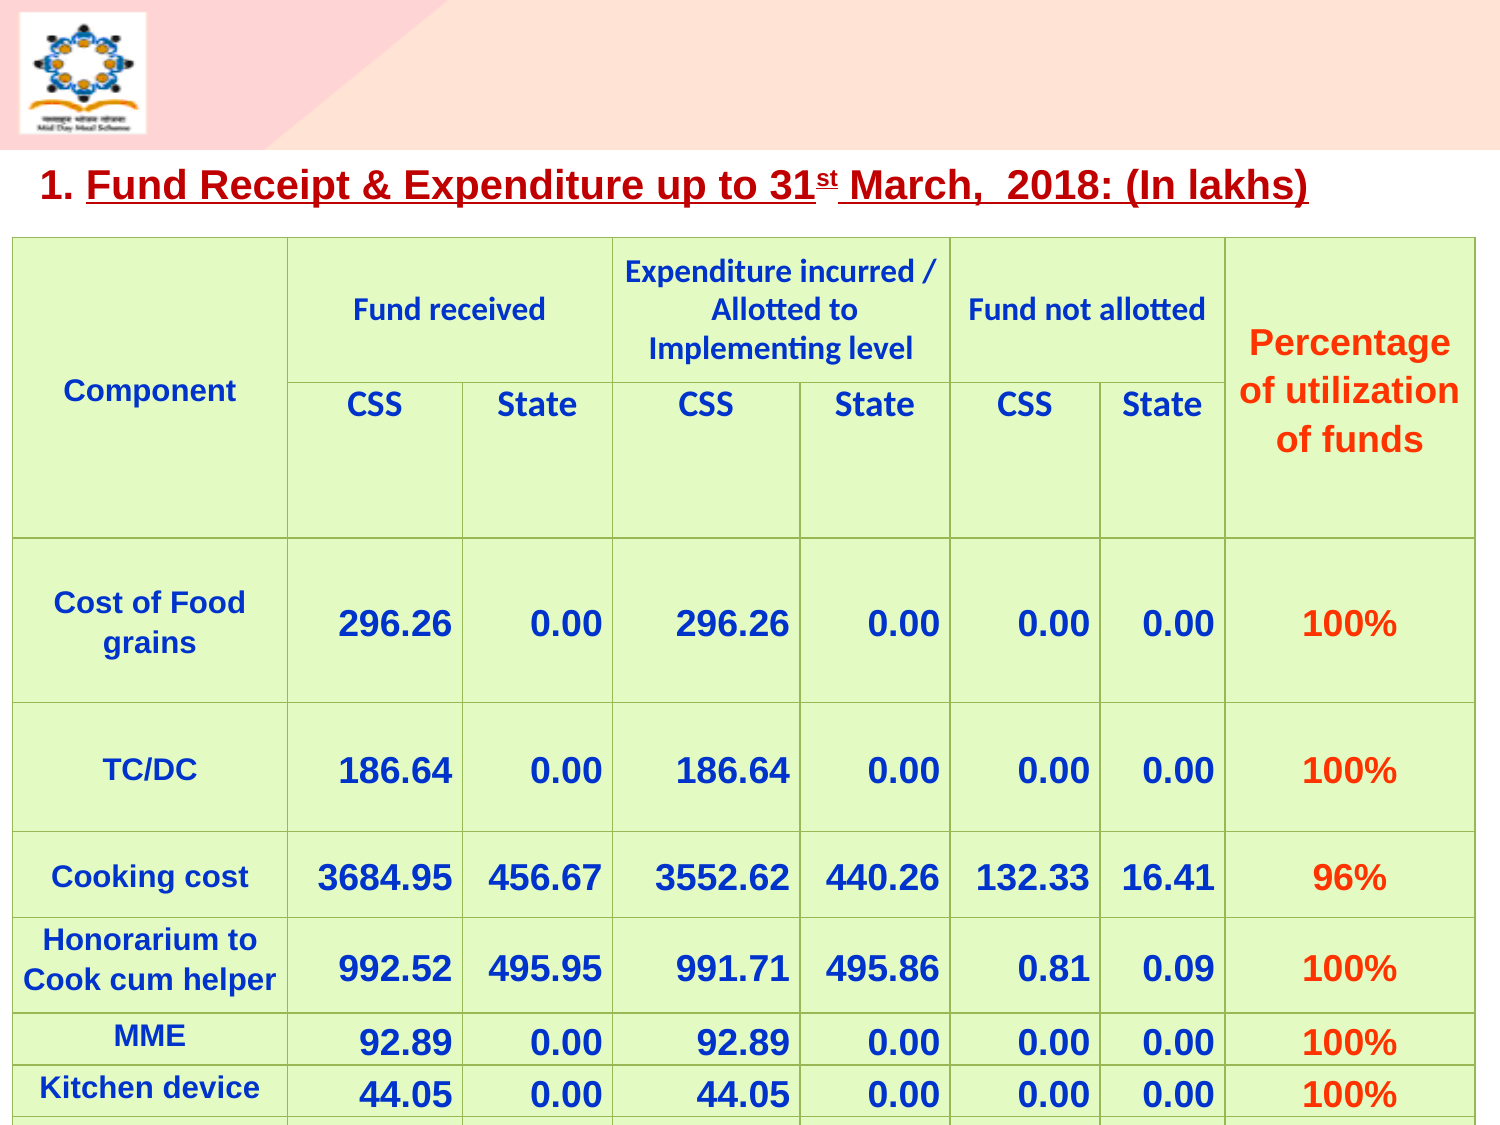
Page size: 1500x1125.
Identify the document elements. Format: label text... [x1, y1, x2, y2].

table_cell MME [13, 1014, 287, 1064]
table_cell 0.00 [951, 703, 1099, 831]
table_cell 495.95 [463, 918, 612, 1012]
table_cell 0.00 [288, 1117, 462, 1125]
table_cell CSS [288, 383, 462, 537]
picture [0, 0, 1500, 151]
table_cell 100% [1226, 539, 1474, 702]
table_cell 0.00 [1101, 703, 1224, 831]
table_cell 0.00 [463, 703, 612, 831]
table_cell 0.00 [463, 1014, 612, 1064]
table_cell TC/DC [13, 703, 287, 831]
table_cell 0.00 [1101, 1117, 1224, 1125]
table_cell 0 [1226, 1117, 1474, 1125]
table_cell 3552.62 [613, 832, 799, 917]
table_cell 0.00 [951, 1117, 1099, 1125]
table_cell 3684.95 [288, 832, 462, 917]
table_cell 186.64 [613, 703, 799, 831]
table_cell 0.00 [613, 1117, 799, 1125]
table_cell 991.71 [613, 918, 799, 1012]
table_cell 16.41 [1101, 832, 1224, 917]
table_cell State [801, 383, 949, 537]
table_cell 0.00 [951, 539, 1099, 702]
table_cell 0.00 [951, 1066, 1099, 1116]
table_cell Honorarium to Cook cum helper [13, 918, 287, 1012]
table_cell 296.26 [288, 539, 462, 702]
table_cell 0.00 [801, 703, 949, 831]
table_cell State [1101, 383, 1224, 537]
table_cell 0.00 [1101, 539, 1224, 702]
table_cell 100% [1226, 918, 1474, 1012]
table_cell State [463, 383, 612, 537]
text_box 1. Fund Receipt & Expenditure up to 31st March, 2018: (In lakhs) [24, 159, 1375, 215]
table_cell 44.05 [288, 1066, 462, 1116]
table_cell 0.81 [951, 918, 1099, 1012]
table_header Fund not allotted [951, 238, 1224, 382]
table_cell 96% [1226, 832, 1474, 917]
table_cell 92.89 [613, 1014, 799, 1064]
table_cell 100% [1226, 703, 1474, 831]
table_header Expenditure incurred / Allotted to Implementing level [613, 238, 949, 382]
table_cell Kitchen shed [13, 1117, 287, 1125]
table_cell 0.00 [951, 1014, 1099, 1064]
table_cell 92.89 [288, 1014, 462, 1064]
table_cell 0.00 [801, 1117, 949, 1125]
table_cell 456.67 [463, 832, 612, 917]
table_cell 495.86 [801, 918, 949, 1012]
table_cell CSS [613, 383, 799, 537]
table_cell Kitchen device [13, 1066, 287, 1116]
table_cell 0.00 [801, 539, 949, 702]
table_cell Cooking cost [13, 832, 287, 917]
table_cell 0.09 [1101, 918, 1224, 1012]
table_header Fund received [288, 238, 612, 382]
table_cell 296.26 [613, 539, 799, 702]
table_header Component [13, 238, 287, 537]
table_cell 100% [1226, 1066, 1474, 1116]
table_cell 44.05 [613, 1066, 799, 1116]
table_cell 992.52 [288, 918, 462, 1012]
table_cell 440.26 [801, 832, 949, 917]
table_cell 186.64 [288, 703, 462, 831]
table_cell 0.00 [1101, 1066, 1224, 1116]
table_cell 100% [1226, 1014, 1474, 1064]
table_cell 0.00 [463, 1117, 612, 1125]
table_cell 0.00 [463, 1066, 612, 1116]
table_cell Cost of Food grains [13, 539, 287, 702]
table_cell CSS [951, 383, 1099, 537]
table_header Percentage of utilization of funds [1226, 238, 1474, 537]
table_cell 132.33 [951, 832, 1099, 917]
table_cell 0.00 [801, 1066, 949, 1116]
table_cell 0.00 [463, 539, 612, 702]
table_cell 0.00 [801, 1014, 949, 1064]
table_cell 0.00 [1101, 1014, 1224, 1064]
